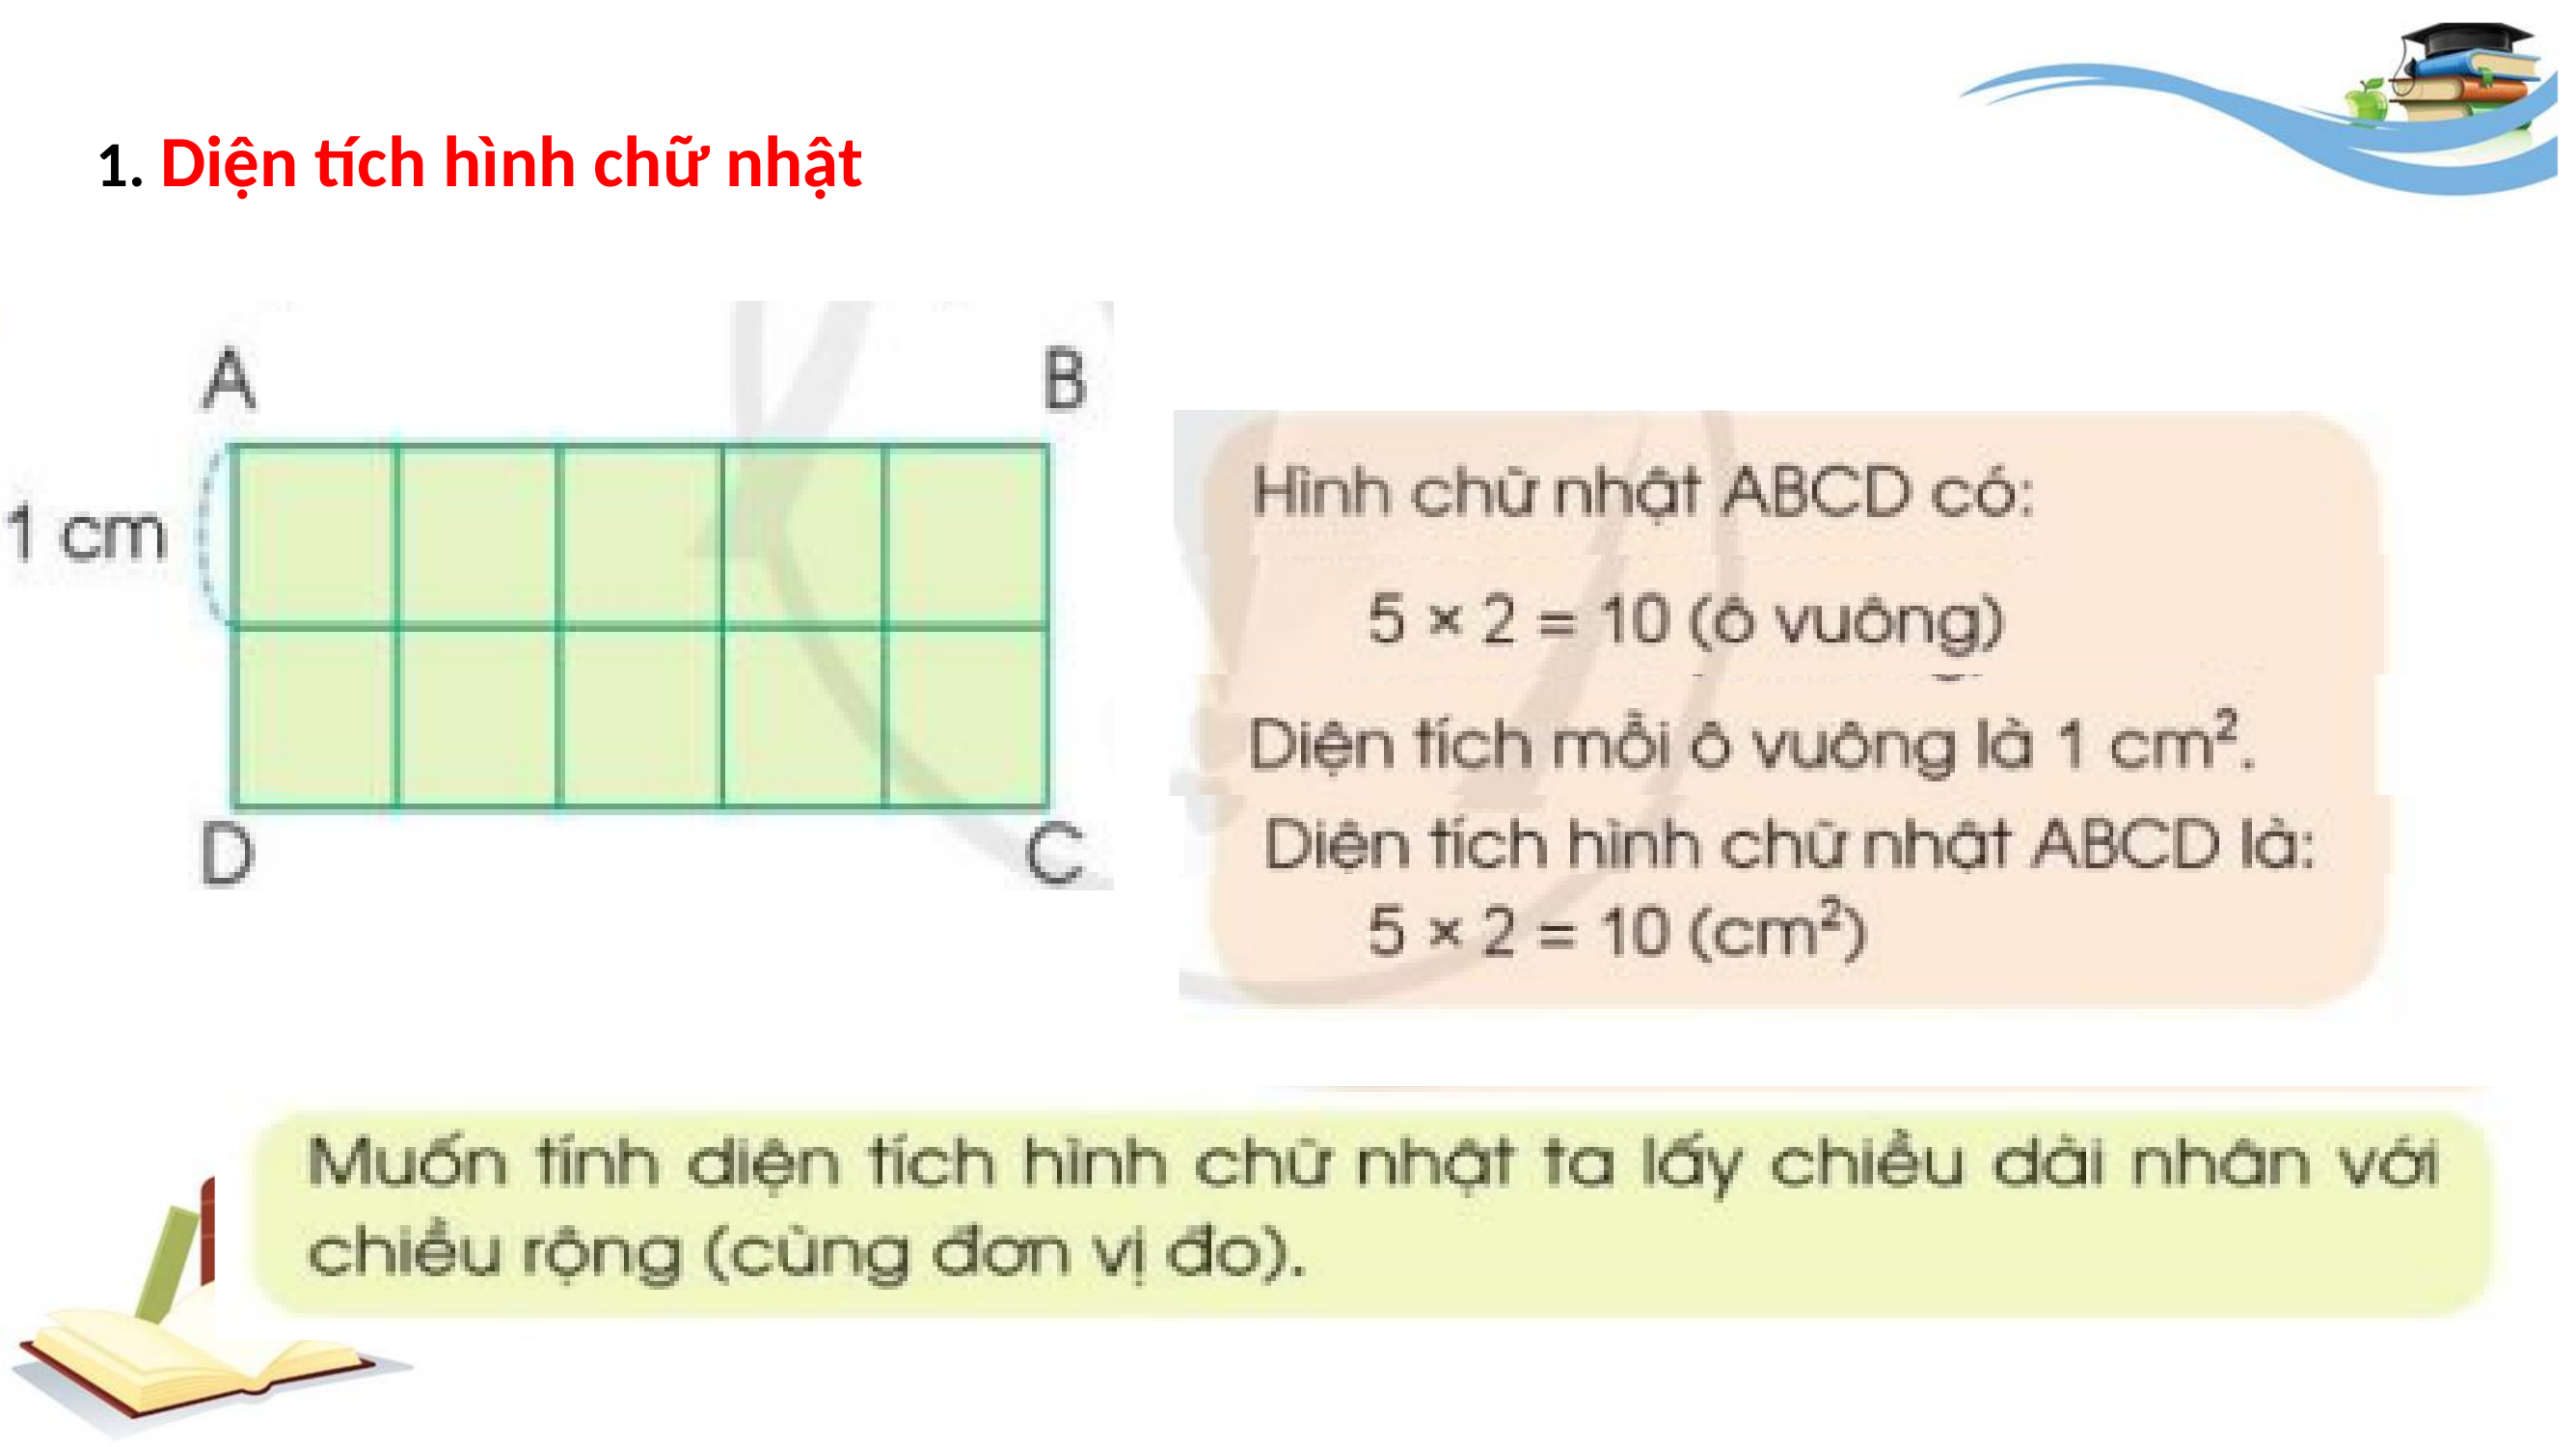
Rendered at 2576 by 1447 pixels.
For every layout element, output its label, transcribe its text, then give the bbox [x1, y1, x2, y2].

picture [0, 0, 2576, 1447]
text_box 1. Diện tích hình chữ nhật [81, 107, 1252, 208]
